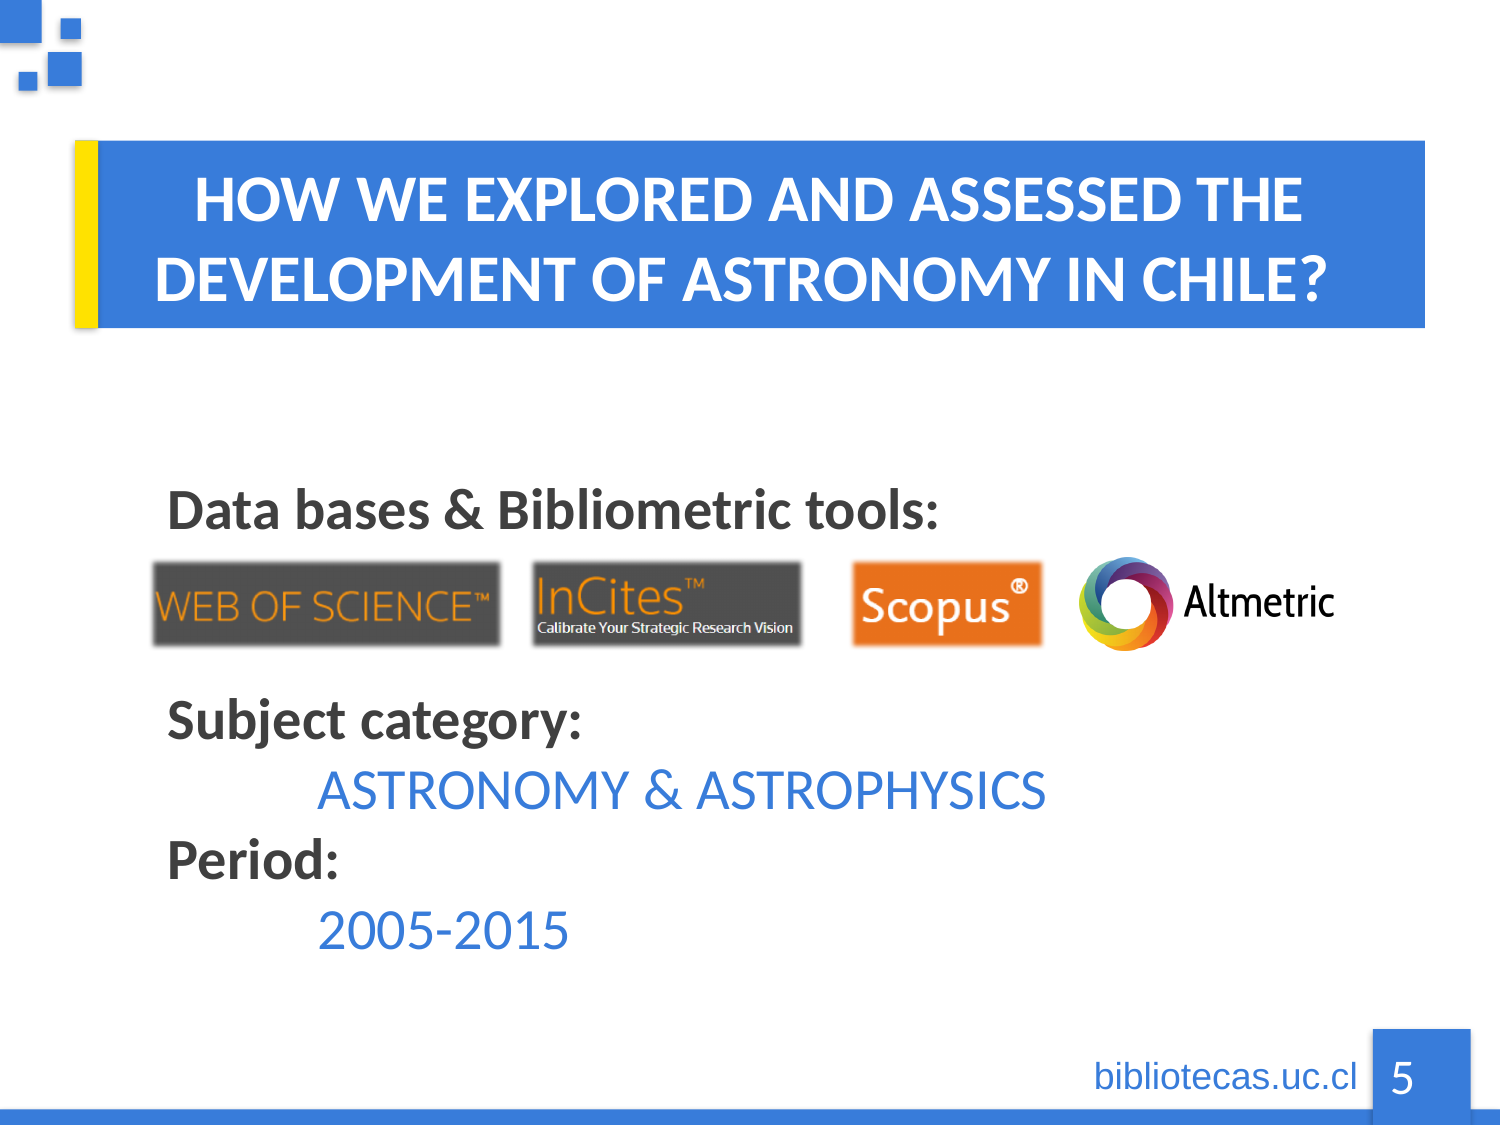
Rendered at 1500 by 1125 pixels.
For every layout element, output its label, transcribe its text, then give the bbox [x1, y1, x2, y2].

picture [148, 557, 505, 652]
picture [1079, 557, 1344, 652]
text_box [74, 140, 99, 329]
picture [527, 557, 806, 652]
text_box Data bases & Bibliometric tools: Subject category: ASTRONOMY & ASTROPHYSICS Period: 2005-2015 [153, 464, 1262, 969]
slide_number 5 [1374, 1037, 1500, 1124]
title HOW WE EXPLORED AND ASSESSED THE DEVELOPMENT OF ASTRONOMY IN CHILE? [99, 140, 1425, 329]
picture [848, 557, 1048, 652]
